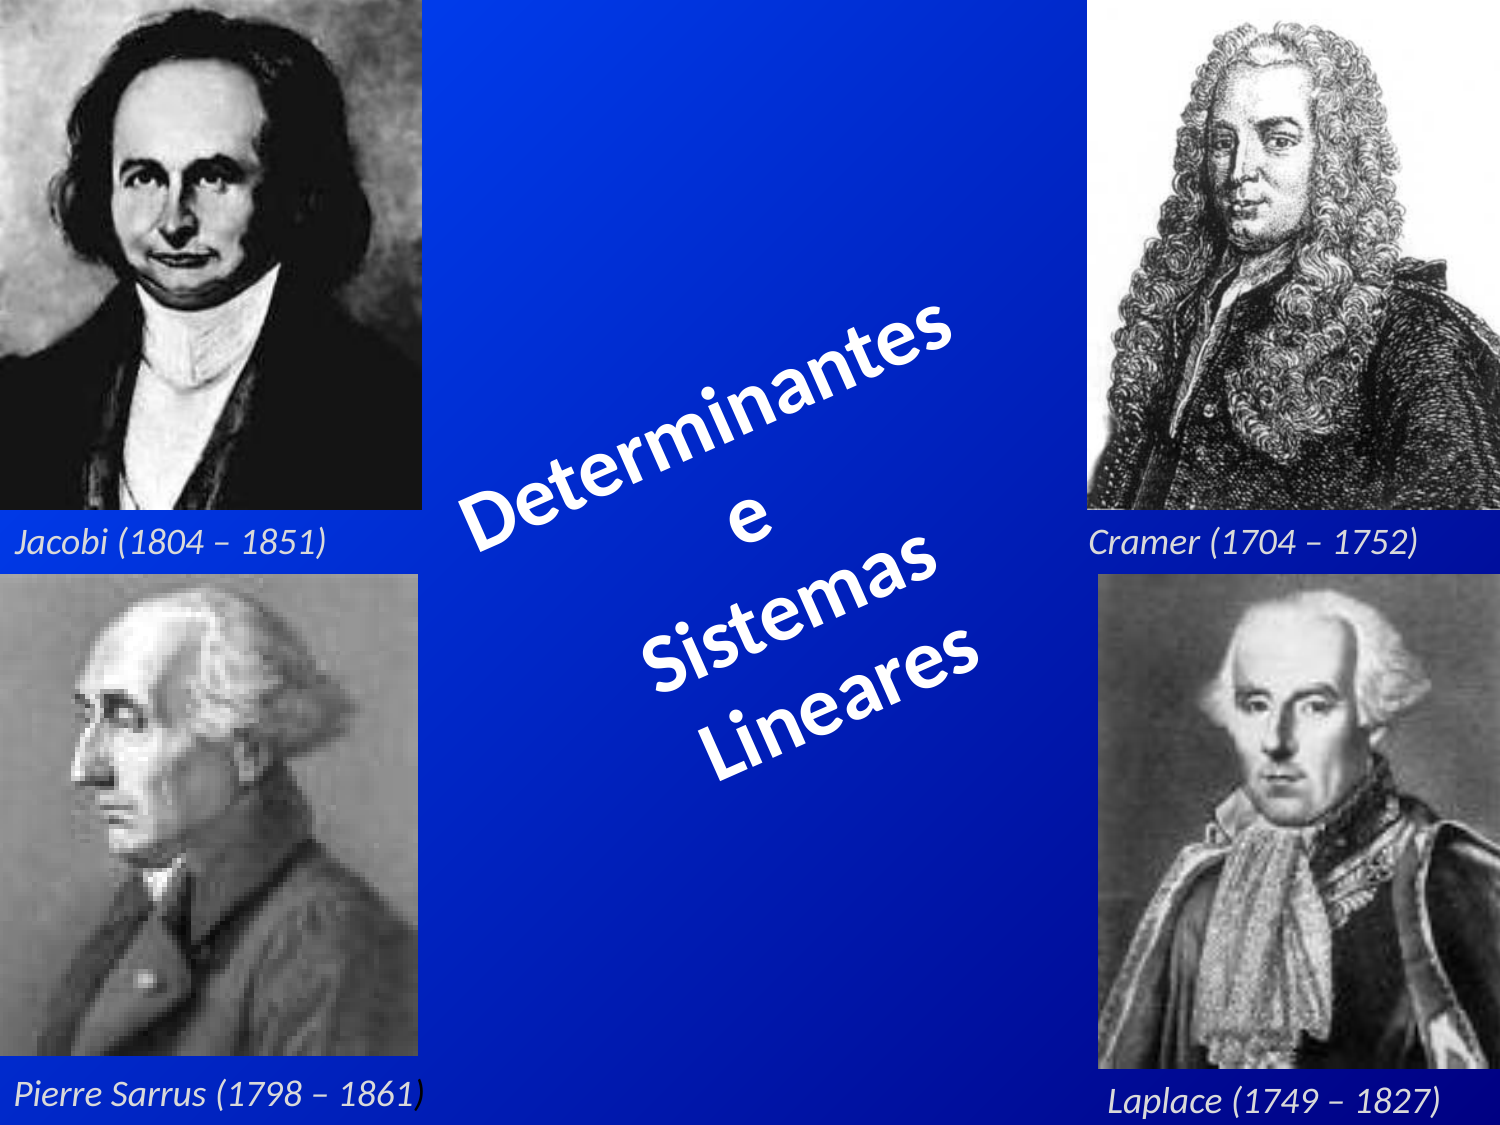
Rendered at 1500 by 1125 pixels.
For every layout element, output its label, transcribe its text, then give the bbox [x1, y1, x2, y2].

text_box Pierre Sarrus (1798 – 1861) [0, 1061, 585, 1122]
text_box Jacobi (1804 – 1851) [0, 509, 586, 569]
picture [0, 0, 422, 510]
picture [1097, 573, 1500, 1070]
picture [1086, 0, 1500, 510]
title Determinantes e Sistemas Lineares [204, 181, 1470, 1095]
text_box Laplace (1749 – 1827) [1092, 1070, 1500, 1125]
picture [0, 573, 418, 1056]
text_box Cramer (1704 – 1752) [1073, 509, 1500, 569]
